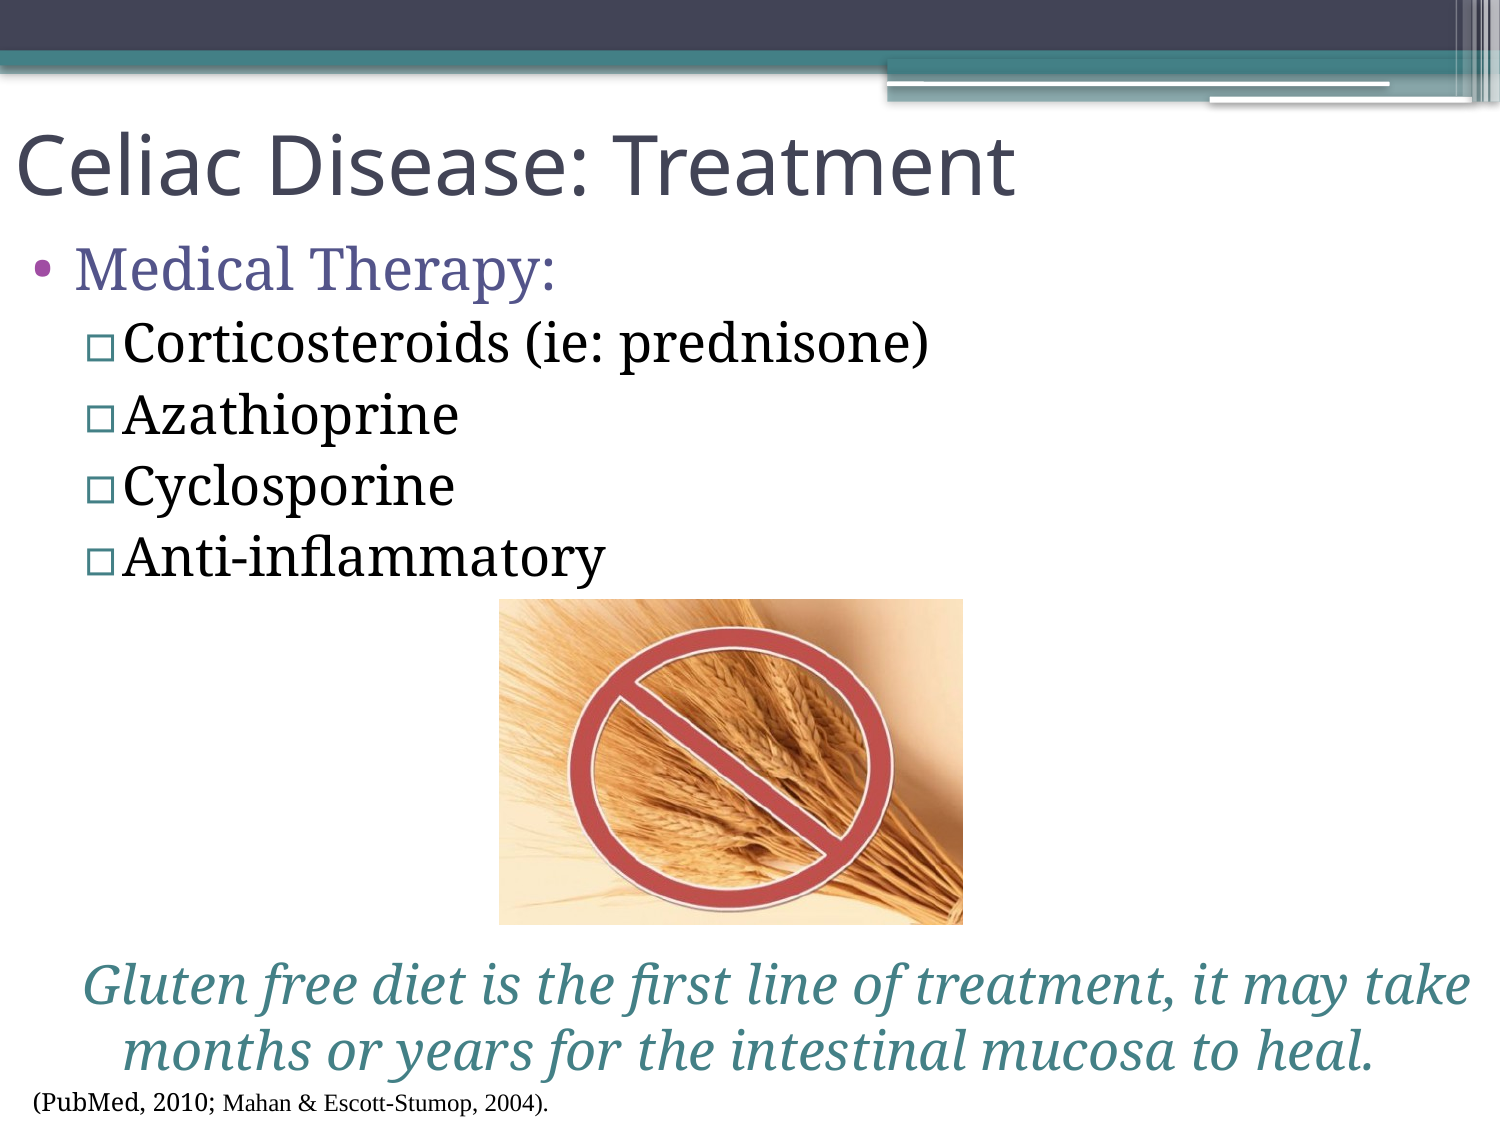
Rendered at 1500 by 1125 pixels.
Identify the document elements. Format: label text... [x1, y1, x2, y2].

title Celiac Disease: Treatment [0, 75, 1350, 224]
list Medical Therapy: Corticosteroids (ie: prednisone) Azathioprine Cyclosporine Anti-inflammatory Gluten free diet is the first line of treatment, it may take months or years for the intestinal mucosa to heal. (PubMed, 2010; Mahan & Escott-Stumop, 2004). [0, 224, 1500, 1125]
picture [498, 599, 963, 925]
